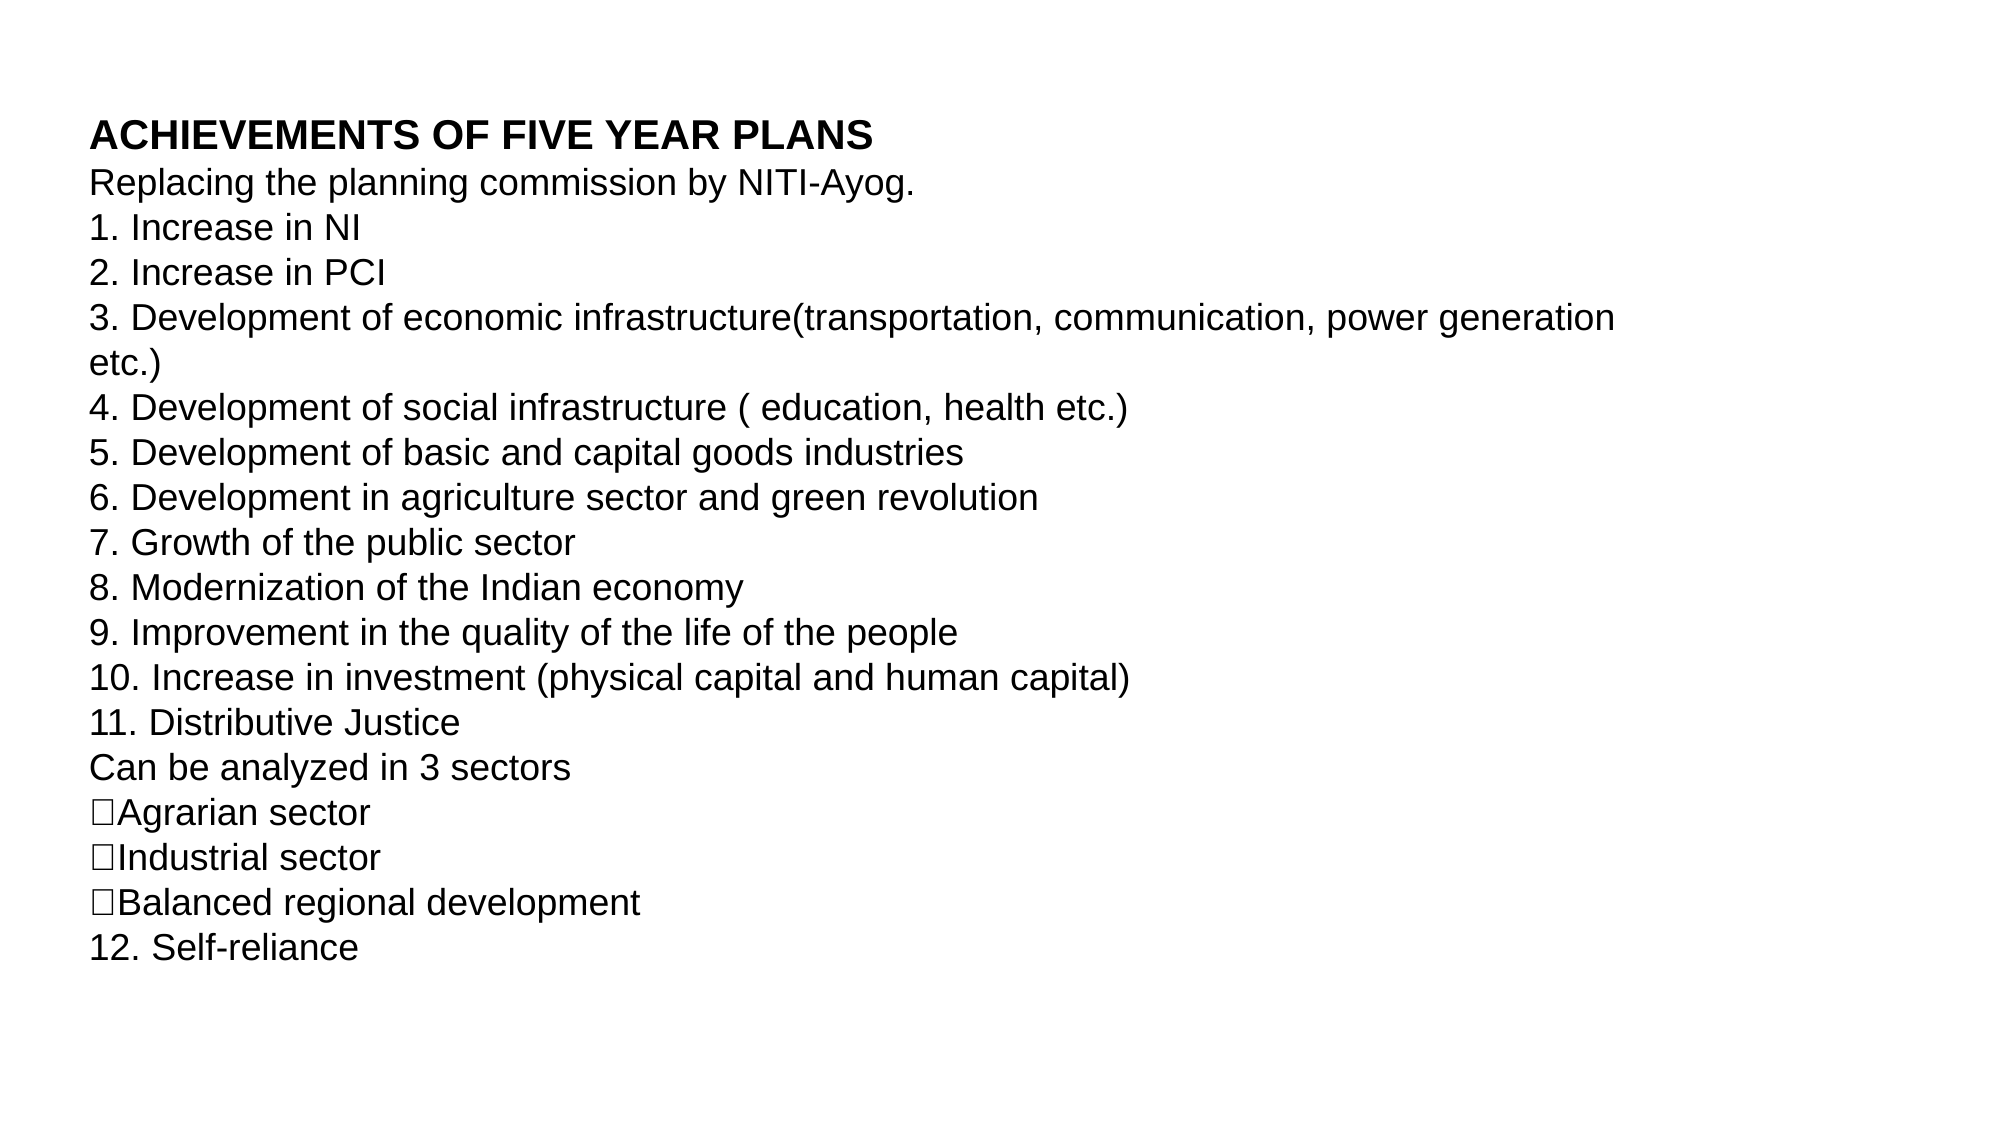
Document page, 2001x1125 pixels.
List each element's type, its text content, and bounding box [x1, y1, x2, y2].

text_box ACHIEVEMENTS OF FIVE YEAR PLANS Replacing the planning commission by NITI-Ayog. 1. Increase in NI 2. Increase in PCI 3. Development of economic infrastructure(transportation, communication, power generation etc.) 4. Development of social infrastructure ( education, health etc.) 5. Development of basic and capital goods industries 6. Development in agriculture sector and green revolution 7. Growth of the public sector 8. Modernization of the Indian economy 9. Improvement in the quality of the life of the people 10. Increase in investment (physical capital and human capital) 11. Distributive Justice Can be analyzed in 3 sectors Agrarian sector Industrial sector Balanced regional development 12. Self-reliance [74, 100, 1962, 976]
